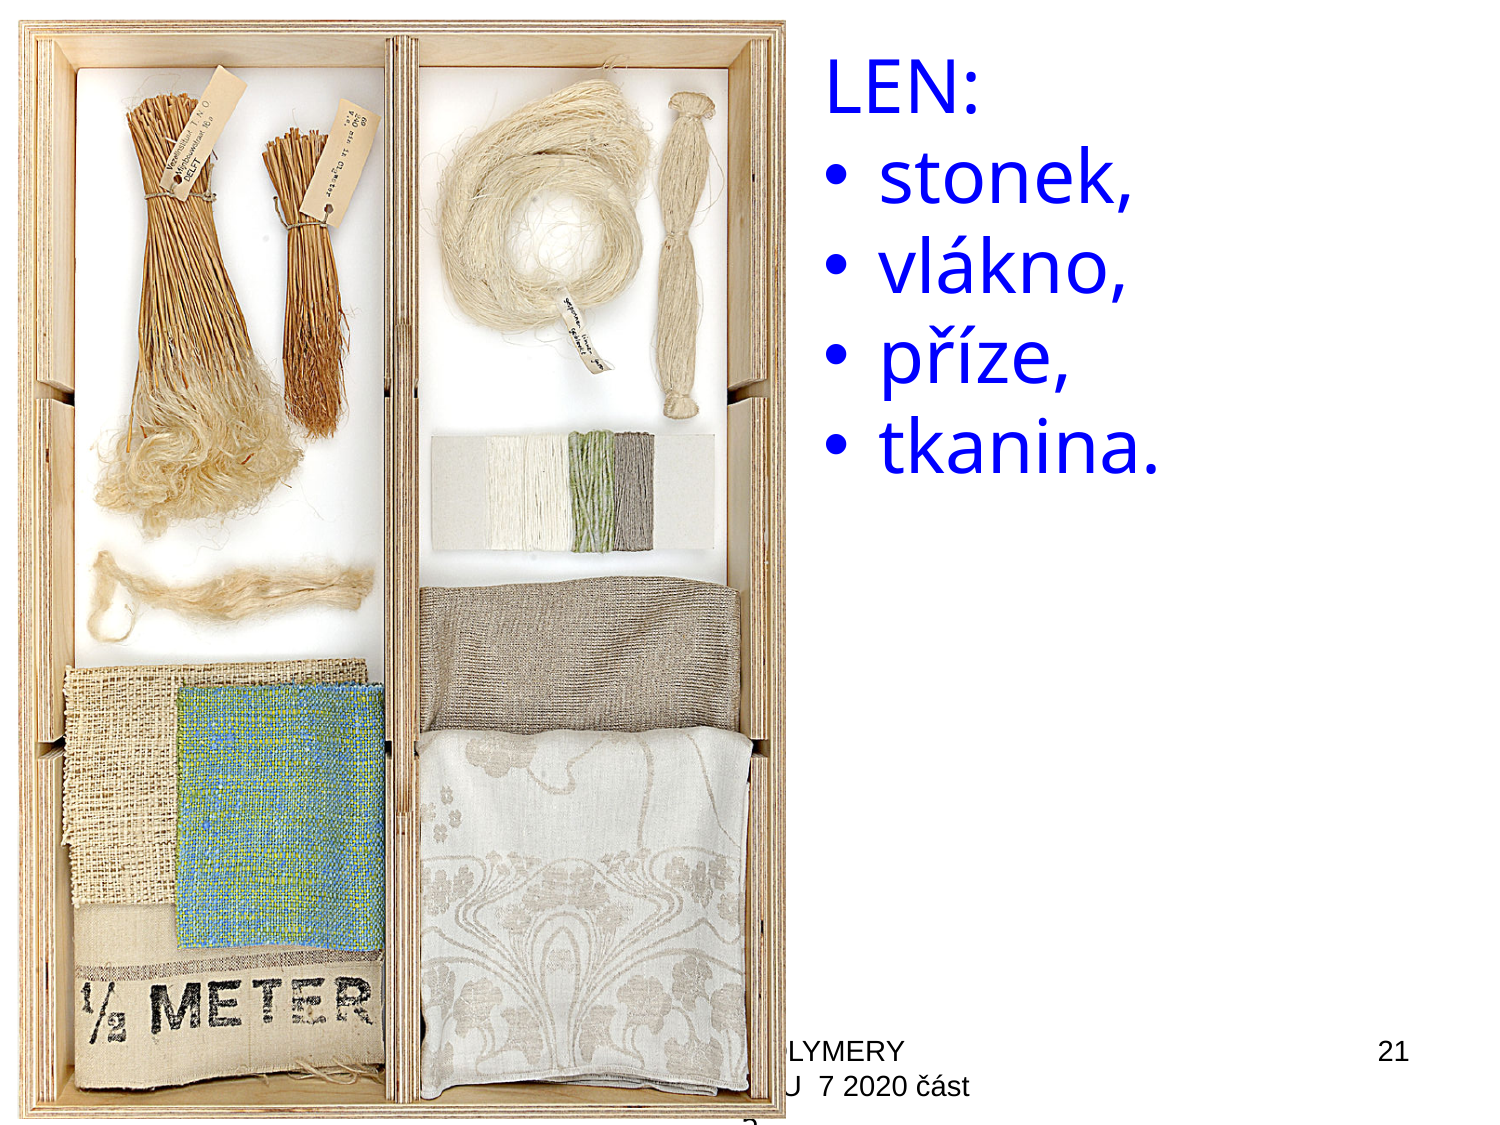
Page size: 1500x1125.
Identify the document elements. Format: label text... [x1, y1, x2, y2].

slide_number 21 [1074, 1024, 1426, 1103]
picture [0, 21, 952, 1118]
text_box LEN: stonek, vlákno, příze, tkanina. [809, 30, 1459, 496]
footer PŘÍRODNÍ POLYMERY CELULÓZA PŘF MU 7 2020 část 5 [786, 1024, 988, 1103]
